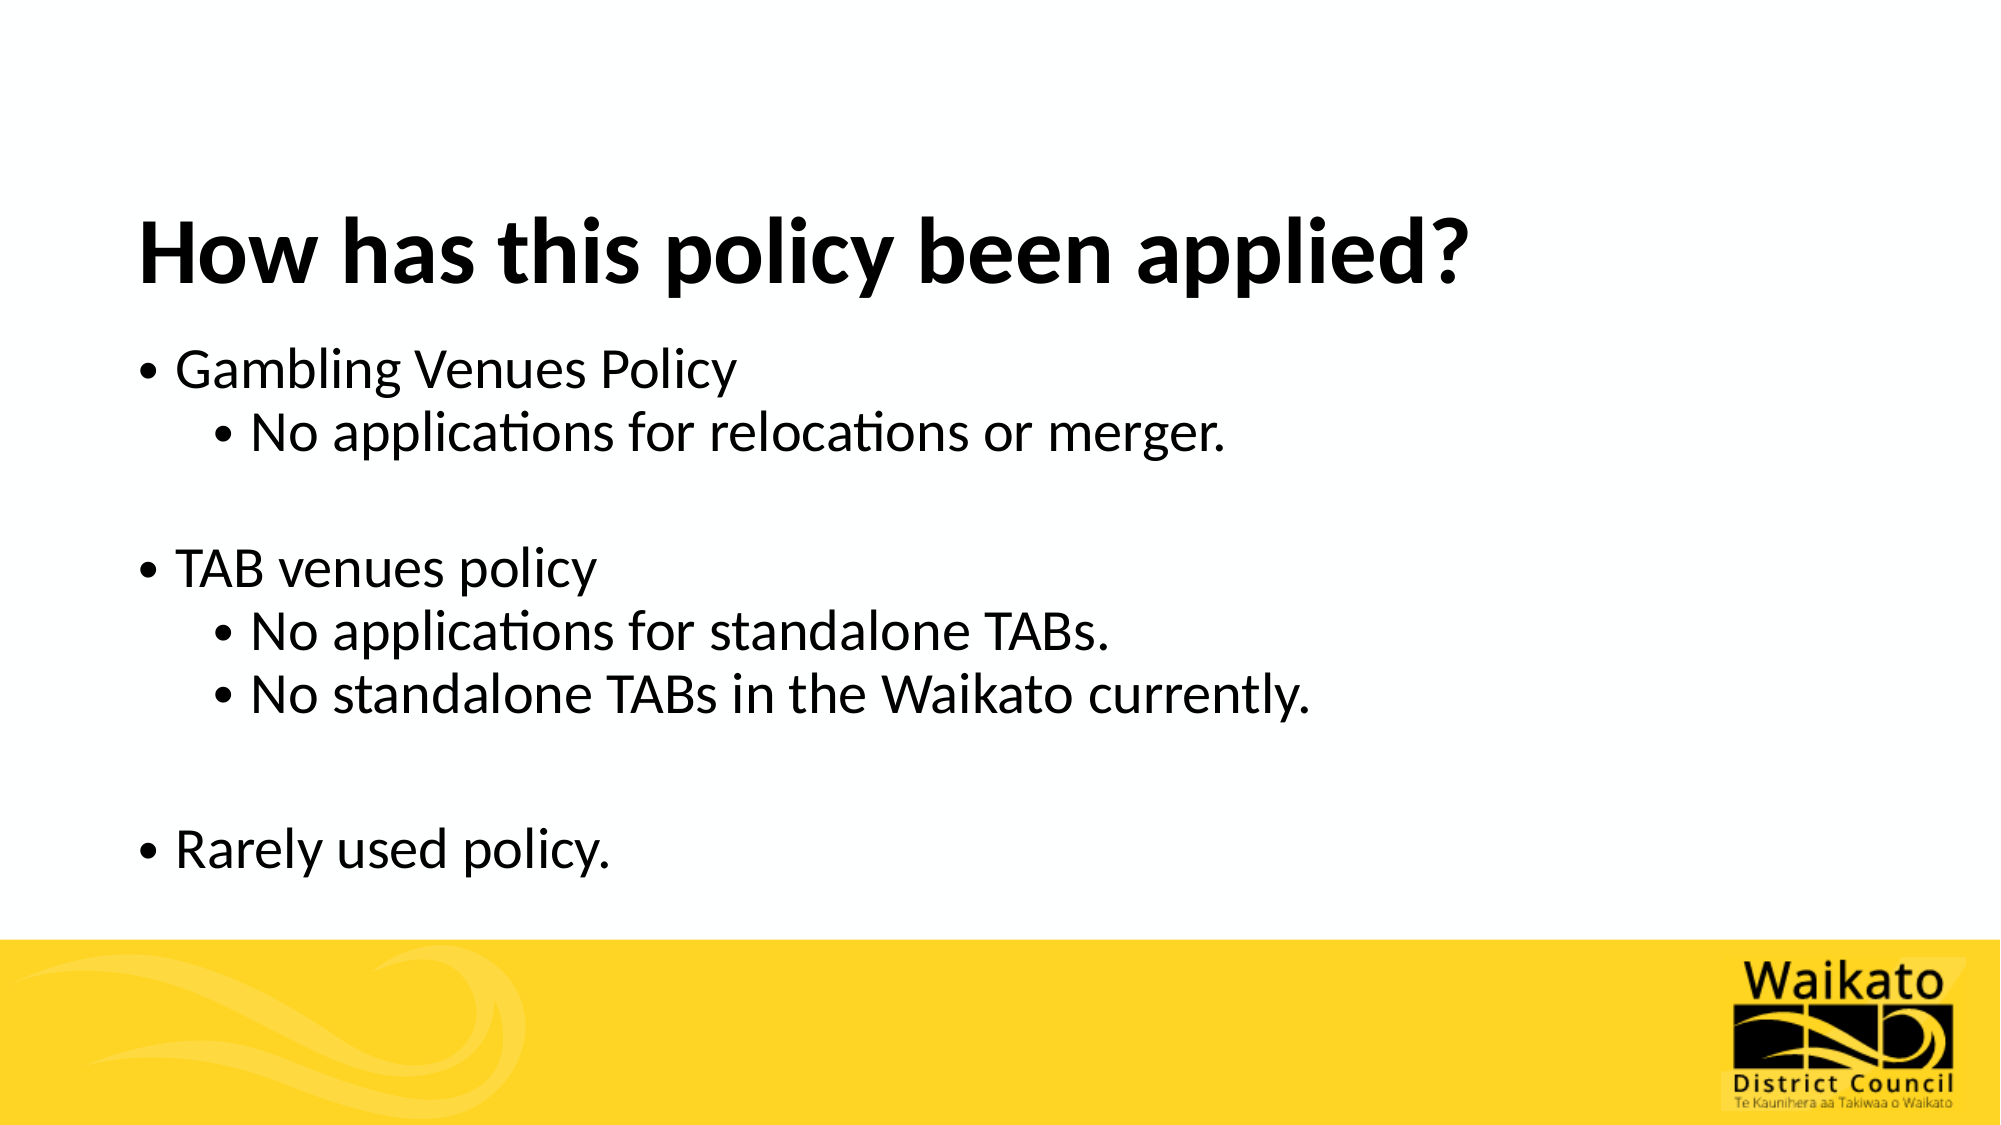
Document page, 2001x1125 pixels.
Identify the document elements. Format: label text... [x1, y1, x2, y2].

list Gambling Venues Policy No applications for relocations or merger. TAB venues policy No applications for standalone TABs. No standalone TABs in the Waikato currently. Rarely used policy. [123, 339, 1813, 917]
picture [1721, 957, 1966, 1111]
list How has this policy been applied? [123, 208, 1610, 329]
